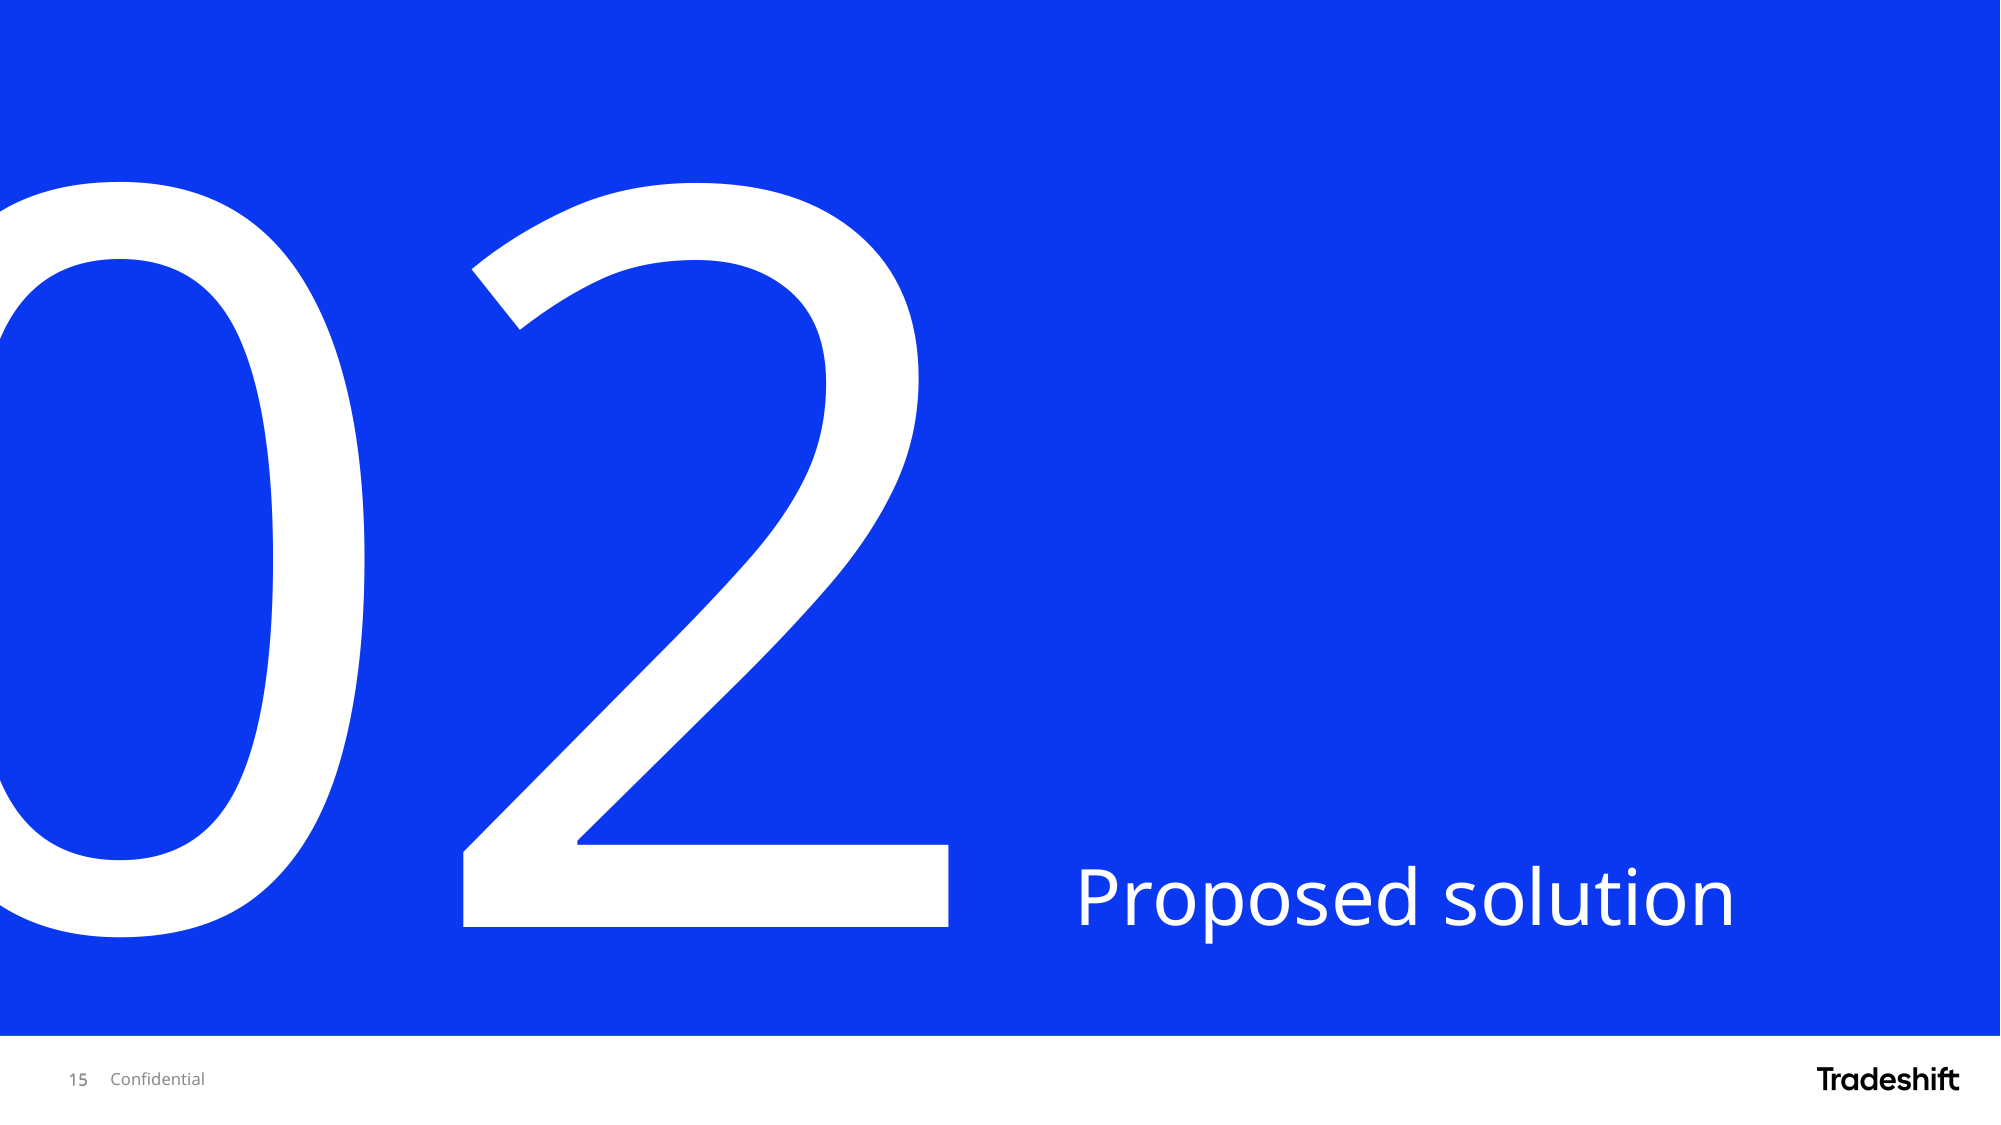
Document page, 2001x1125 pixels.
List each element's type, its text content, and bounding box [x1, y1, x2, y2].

slide_number 15 [3, 1059, 88, 1118]
picture [1800, 1050, 1976, 1109]
title 02 [0, 68, 1023, 1125]
title Proposed solution [1054, 747, 1869, 962]
